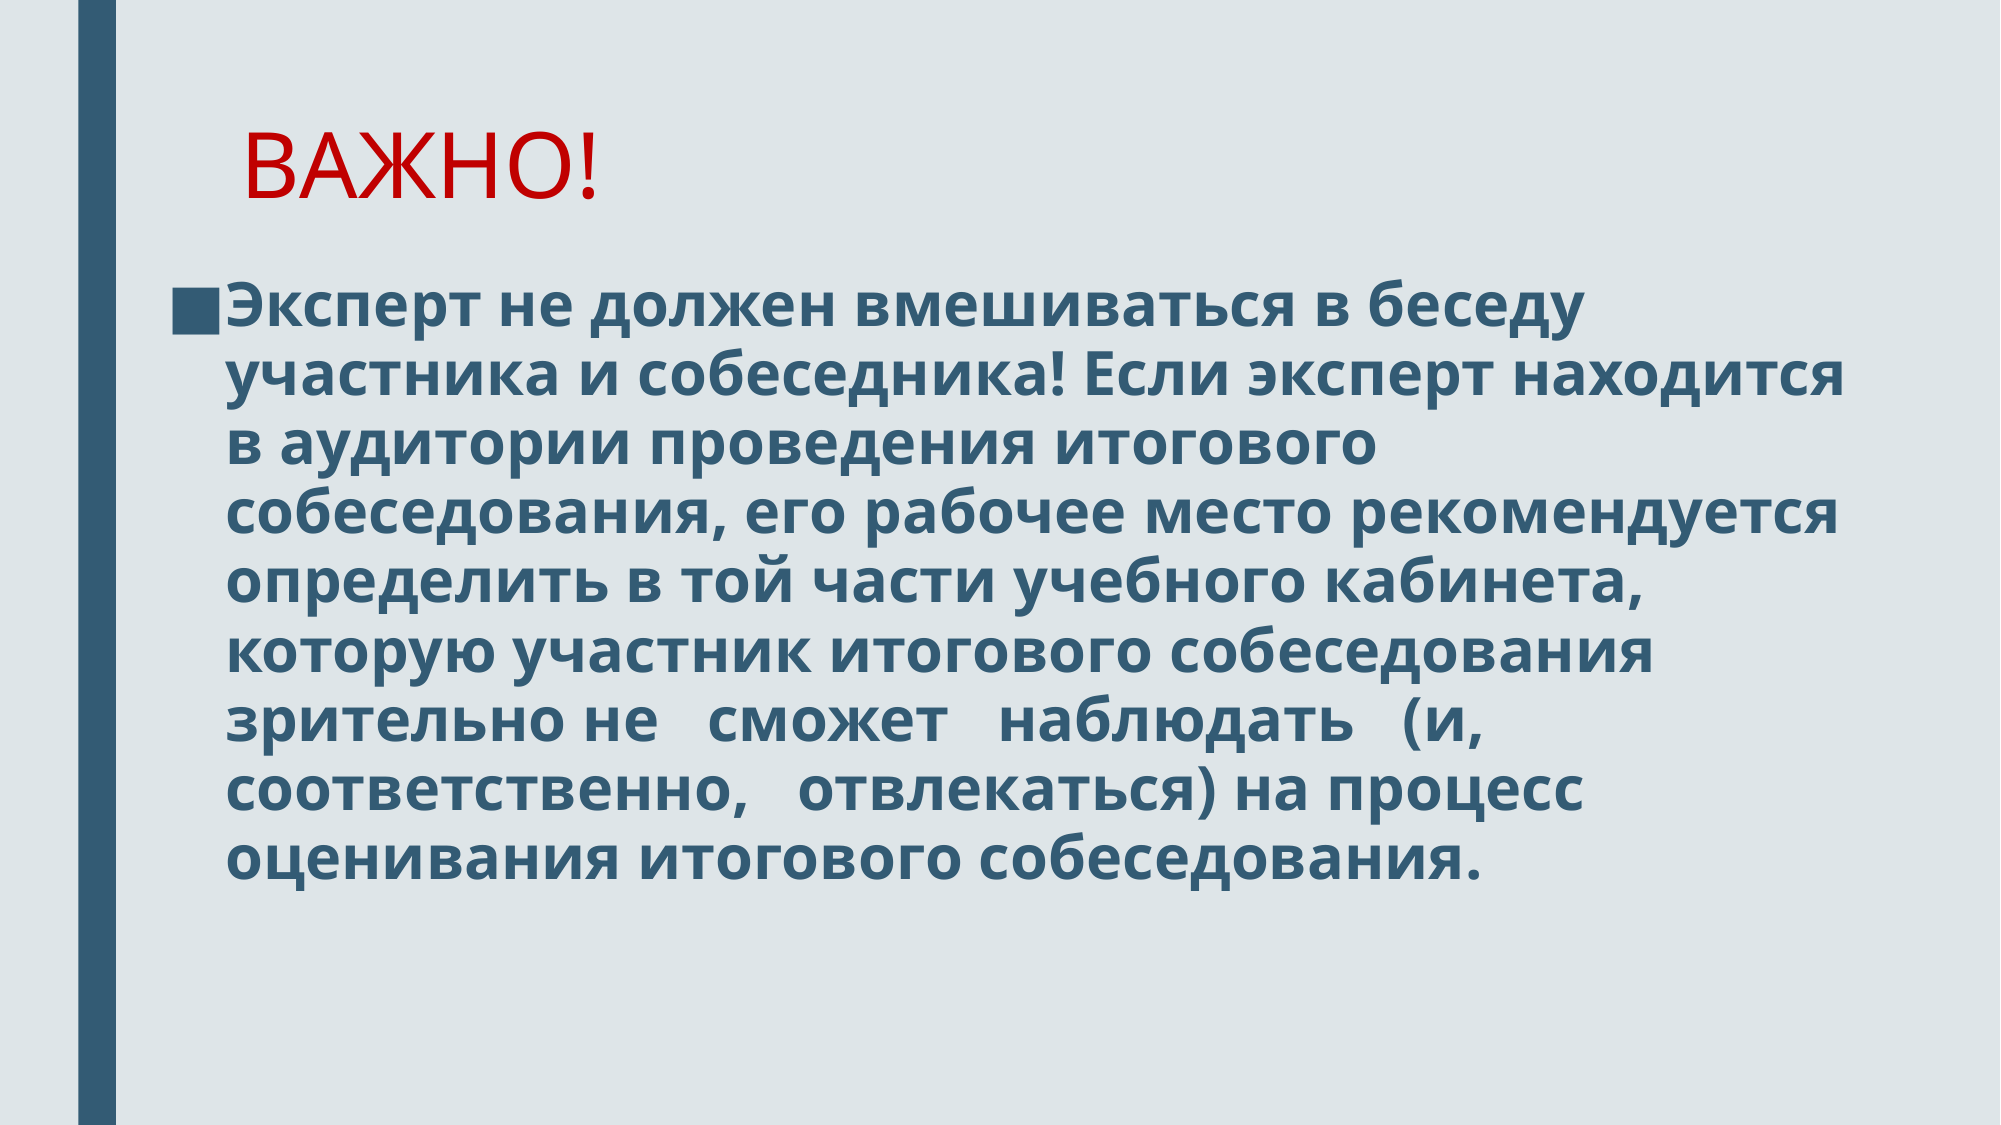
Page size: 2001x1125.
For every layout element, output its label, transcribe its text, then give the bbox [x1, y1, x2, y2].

title ВАЖНО! [225, 112, 1800, 263]
list Эксперт не должен вмешиваться в беседу участника и собеседника! Если эксперт находится в аудитории проведения итогового собеседования, его рабочее место рекомендуется определить в той части учебного кабинета, которую участник итогового собеседования зрительно не сможет наблюдать (и, соответственно, отвлекаться) на процесс оценивания итогового собеседования. [152, 263, 1875, 963]
